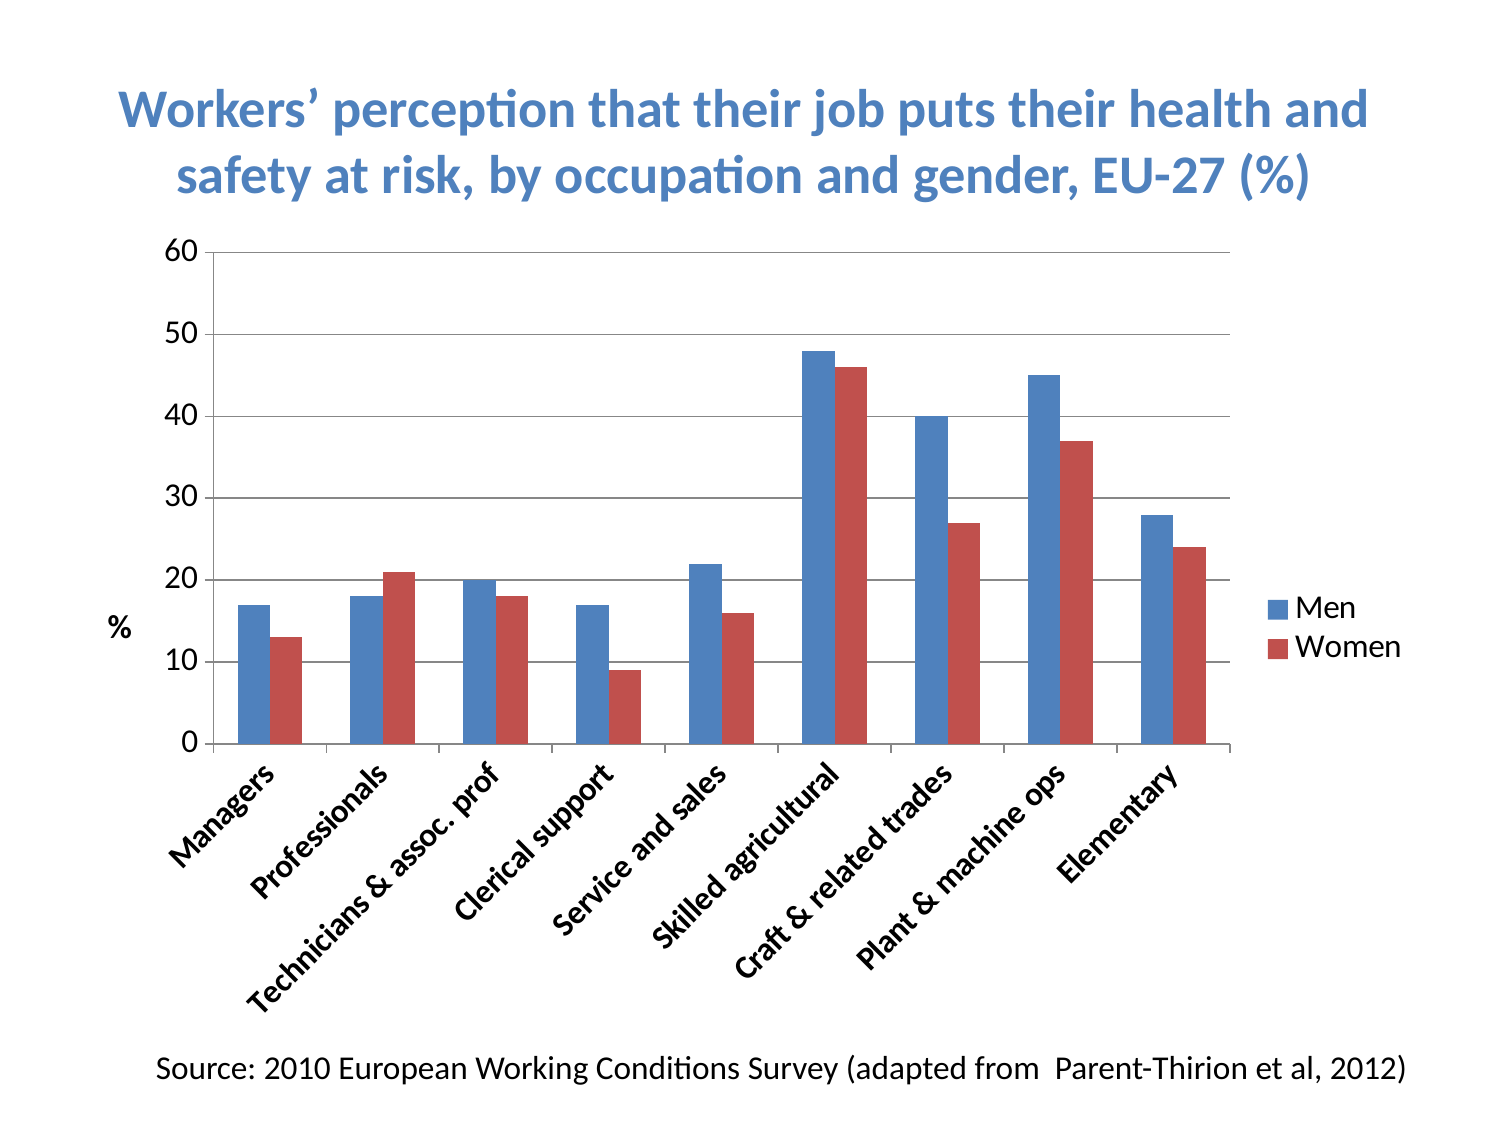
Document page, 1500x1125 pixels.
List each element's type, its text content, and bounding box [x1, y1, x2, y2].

title Workers’ perception that their job puts their health and safety at risk, by occupation and gender, EU-27 (%) [41, 45, 1447, 233]
chart [74, 219, 1426, 1040]
text_box Source: 2010 European Working Conditions Survey (adapted from Parent-Thirion et al, 2012) [100, 1047, 1424, 1094]
